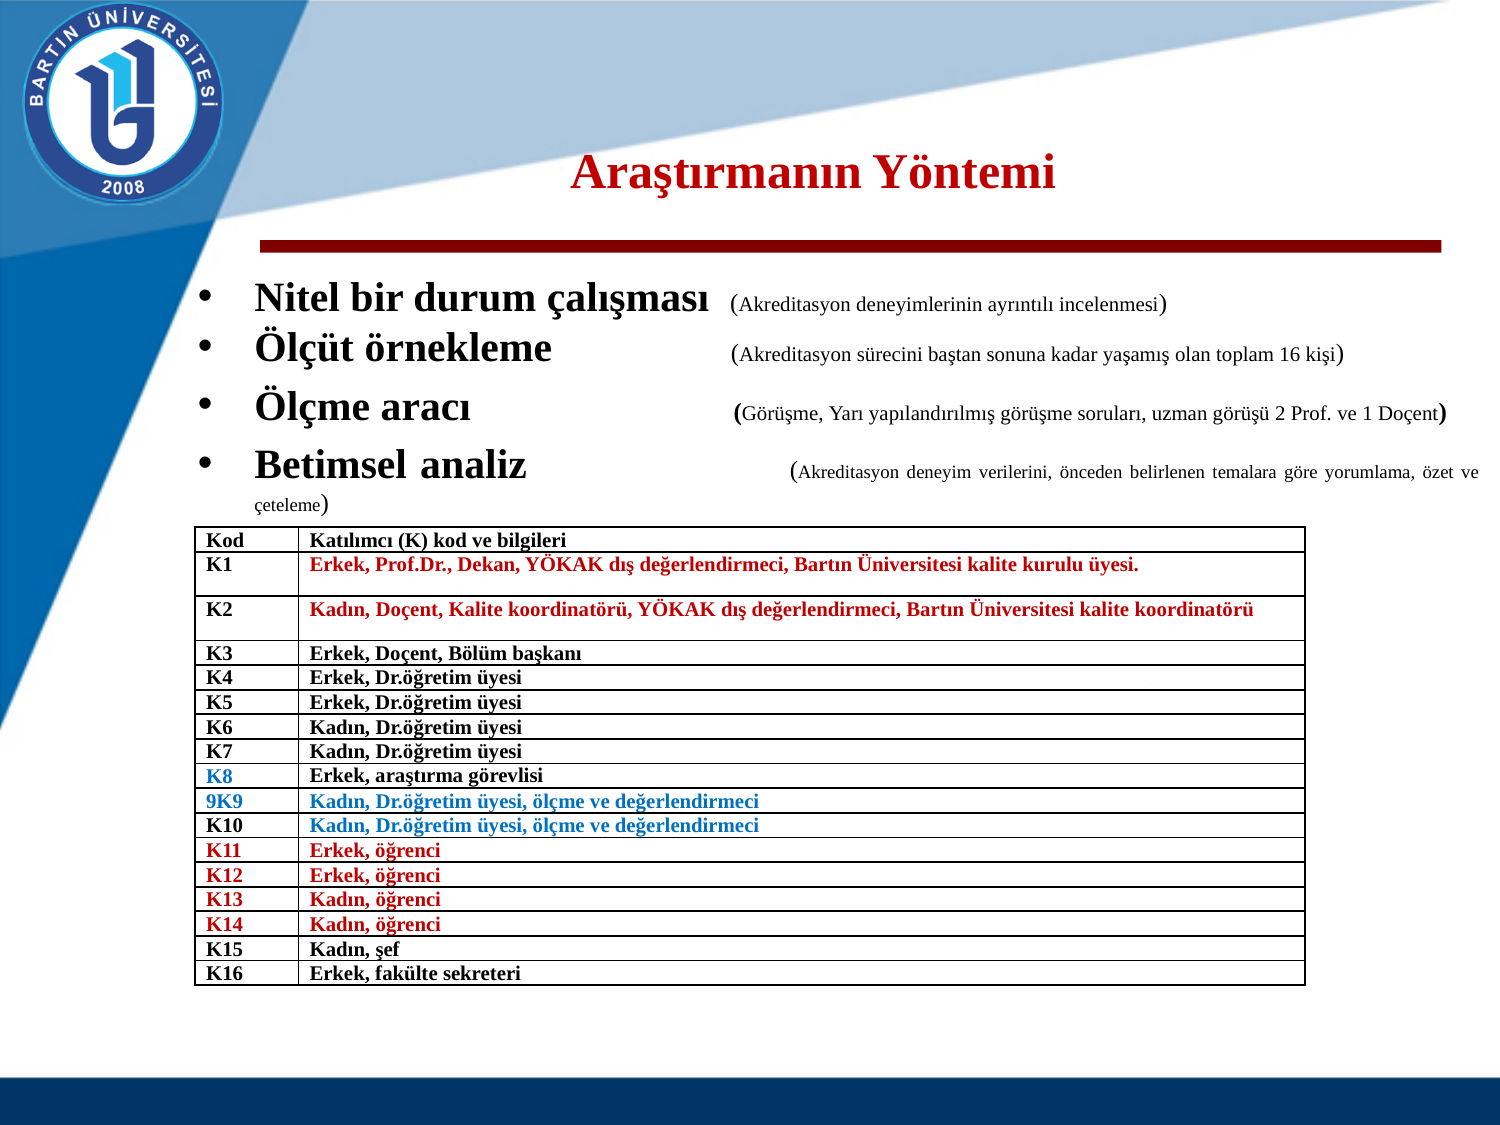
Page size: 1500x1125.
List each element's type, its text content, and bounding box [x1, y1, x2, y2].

table_cell K1 [196, 553, 298, 595]
table_cell Kadın, öğrenci [299, 912, 1304, 935]
table_cell K12 [196, 863, 298, 886]
table_cell Kadın, şef [299, 937, 1304, 960]
table_cell K7 [196, 740, 298, 763]
table_cell K3 [196, 641, 298, 664]
table_cell Erkek, Doçent, Bölüm başkanı [299, 641, 1304, 664]
table_cell Erkek, Dr.öğretim üyesi [299, 691, 1304, 713]
table_cell Kadın, Dr.öğretim üyesi, ölçme ve değerlendirmeci [299, 789, 1304, 812]
table_cell Erkek, öğrenci [299, 863, 1304, 886]
table_cell K16 [196, 961, 298, 984]
table_cell Erkek, fakülte sekreteri [299, 961, 1304, 984]
table_cell K11 [196, 838, 298, 861]
table_cell K14 [196, 912, 298, 935]
table_cell Erkek, Prof.Dr., Dekan, YÖKAK dış değerlendirmeci, Bartın Üniversitesi kalite kurulu üyesi. [299, 553, 1304, 595]
table_header Katılımcı (K) kod ve bilgileri [299, 528, 1304, 551]
table_cell K8 [196, 764, 298, 787]
title Araştırmanın Yöntemi [277, 44, 1294, 233]
table_cell Erkek, Dr.öğretim üyesi [299, 666, 1304, 689]
table_cell Kadın, Dr.öğretim üyesi [299, 740, 1304, 763]
table_cell Kadın, Dr.öğretim üyesi [299, 715, 1304, 738]
table_cell K6 [196, 715, 298, 738]
table_cell Kadın, Doçent, Kalite koordinatörü, YÖKAK dış değerlendirmeci, Bartın Üniversitesi kalite koordinatörü [299, 597, 1304, 640]
table_cell 9K9 [196, 789, 298, 812]
picture [0, 0, 1500, 1125]
table_cell Erkek, araştırma görevlisi [299, 764, 1304, 787]
table_cell K2 [196, 597, 298, 640]
table_cell K5 [196, 691, 298, 713]
table_cell Kadın, Dr.öğretim üyesi, ölçme ve değerlendirmeci [299, 814, 1304, 837]
table_cell Kadın, öğrenci [299, 888, 1304, 910]
table_cell K4 [196, 666, 298, 689]
table_cell K10 [196, 814, 298, 837]
table_header Kod [196, 528, 298, 551]
table_cell Erkek, öğrenci [299, 838, 1304, 861]
table_cell K15 [196, 937, 298, 960]
list Nitel bir durum çalışması (Akreditasyon deneyimlerinin ayrıntılı incelenmesi) Ölçüt örnekleme (Akreditasyon sürecini baştan sonuna kadar yaşamış olan toplam 16 kişi) Ölçme aracı (Görüşme, Yarı yapılandırılmış görüşme soruları, uzman görüşü 2 Prof. ve 1 Doçent) Betimsel analiz (Akreditasyon deneyim verilerini, önceden belirlenen temalara göre yorumlama, özet ve çeteleme) [182, 262, 1495, 1096]
table_cell K13 [196, 888, 298, 910]
